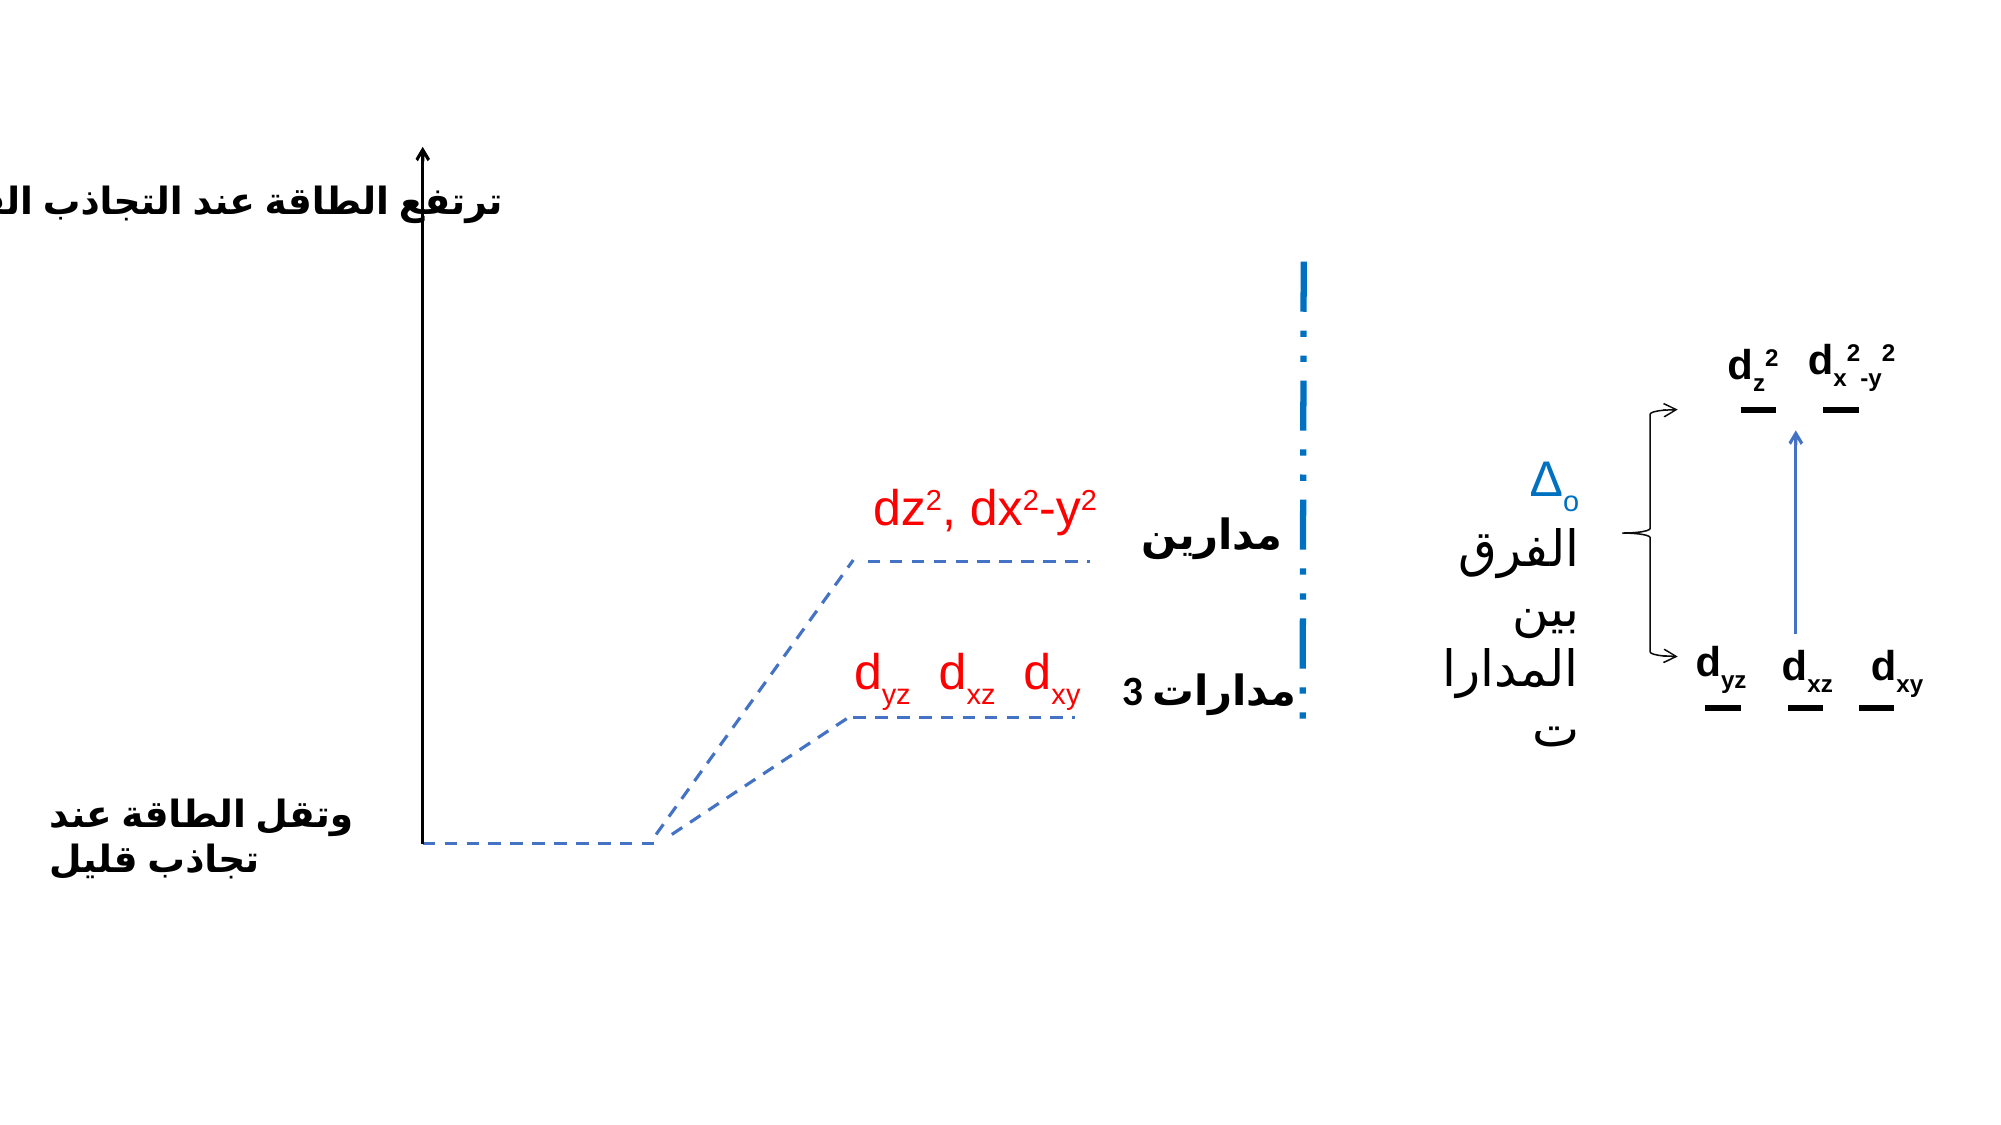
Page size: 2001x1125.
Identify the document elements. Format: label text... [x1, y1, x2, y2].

text_box dx2-y2 [1792, 325, 1911, 399]
text_box Δo الفرق بين المدارات [1397, 438, 1595, 765]
text_box dyz [1680, 627, 1762, 702]
text_box مدارين [1126, 501, 1298, 566]
text_box dxy [1855, 631, 1939, 706]
text_box وتقل الطاقة عند تجاذب قليل [34, 783, 409, 888]
text_box [1622, 402, 1678, 664]
text_box dyz dxz dxy [854, 632, 1229, 718]
text_box dz2, dx2-y2 [858, 467, 1113, 543]
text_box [671, 717, 849, 835]
text_box dxz [1766, 631, 1848, 706]
text_box dz2 [1712, 330, 1794, 404]
text_box 3 مدارات [1304, 656, 1312, 722]
text_box ترتفع الطاقة عند التجاذب القوي [423, 169, 518, 230]
text_box 3 مدارات [1107, 656, 1302, 722]
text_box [656, 560, 854, 835]
text_box ترتفع الطاقة عند التجاذب القوي [0, 169, 422, 230]
